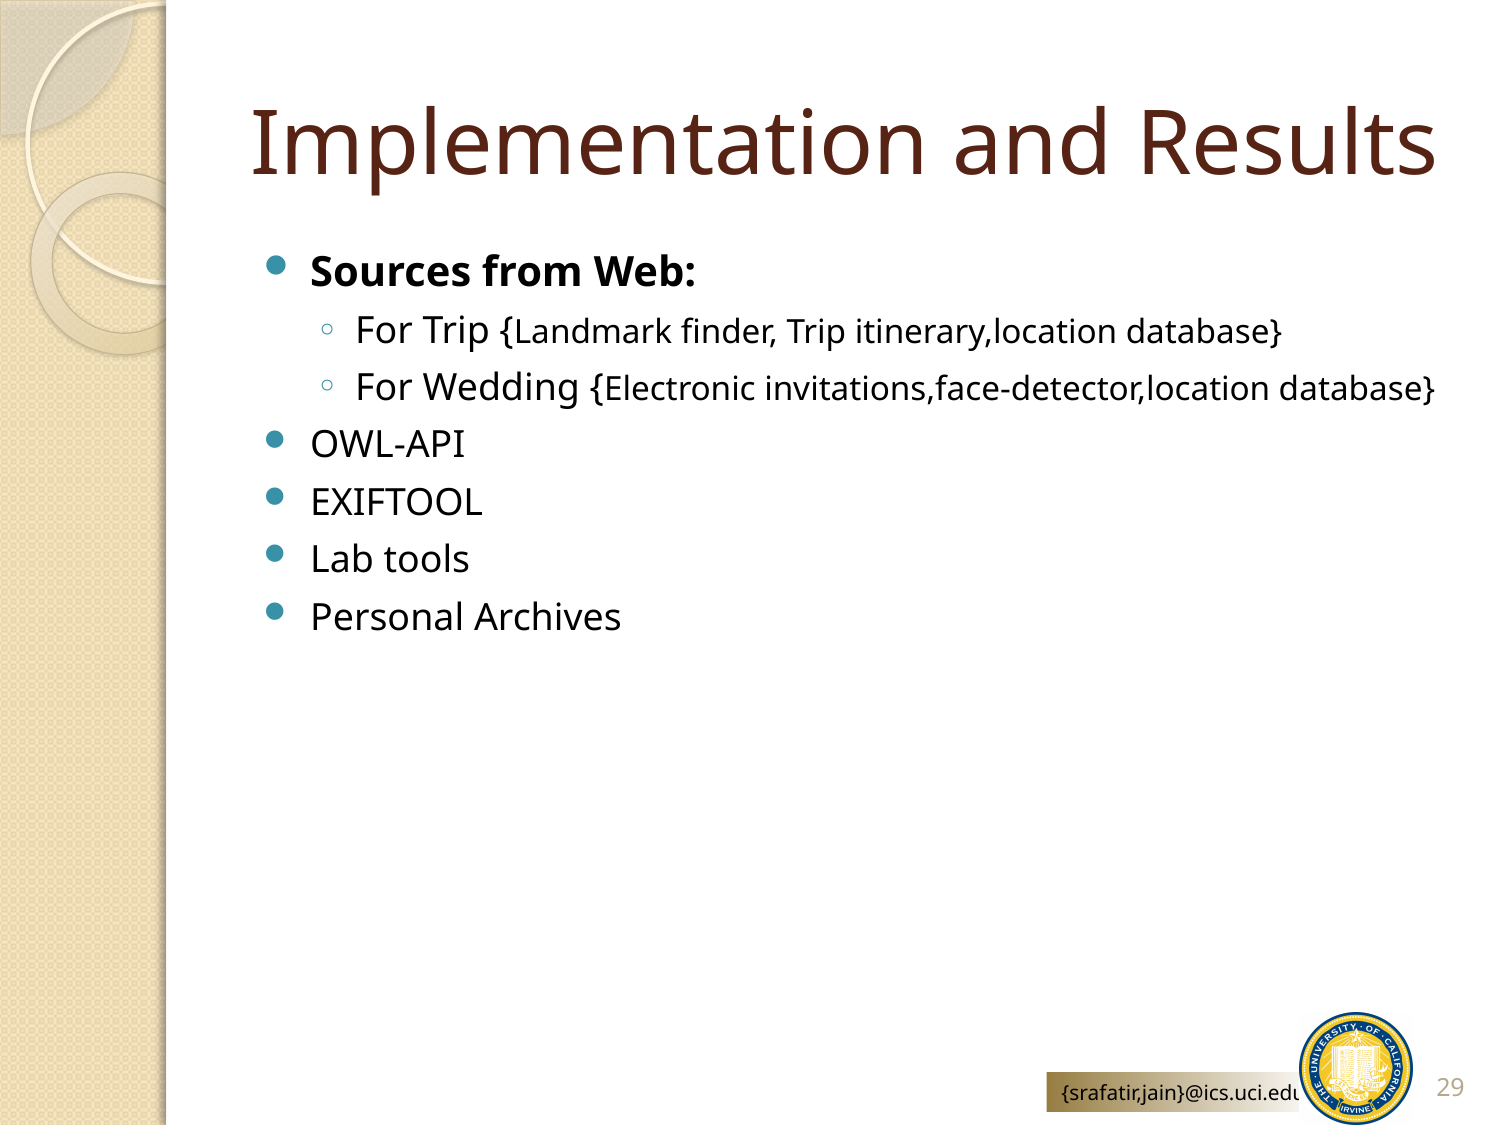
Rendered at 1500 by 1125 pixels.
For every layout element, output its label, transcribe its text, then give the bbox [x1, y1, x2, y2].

list Sources from Web: For Trip {Landmark finder, Trip itinerary,location database} For Wedding {Electronic invitations,face-detector,location database} OWL-API EXIFTOOL Lab tools Personal Archives [235, 237, 1466, 857]
title Implementation and Results [235, 45, 1466, 233]
picture [1299, 1012, 1413, 1125]
slide_number 29 [1420, 1034, 1488, 1113]
text_box {srafatir,jain}@ics.uci.edu [1046, 1072, 1292, 1112]
